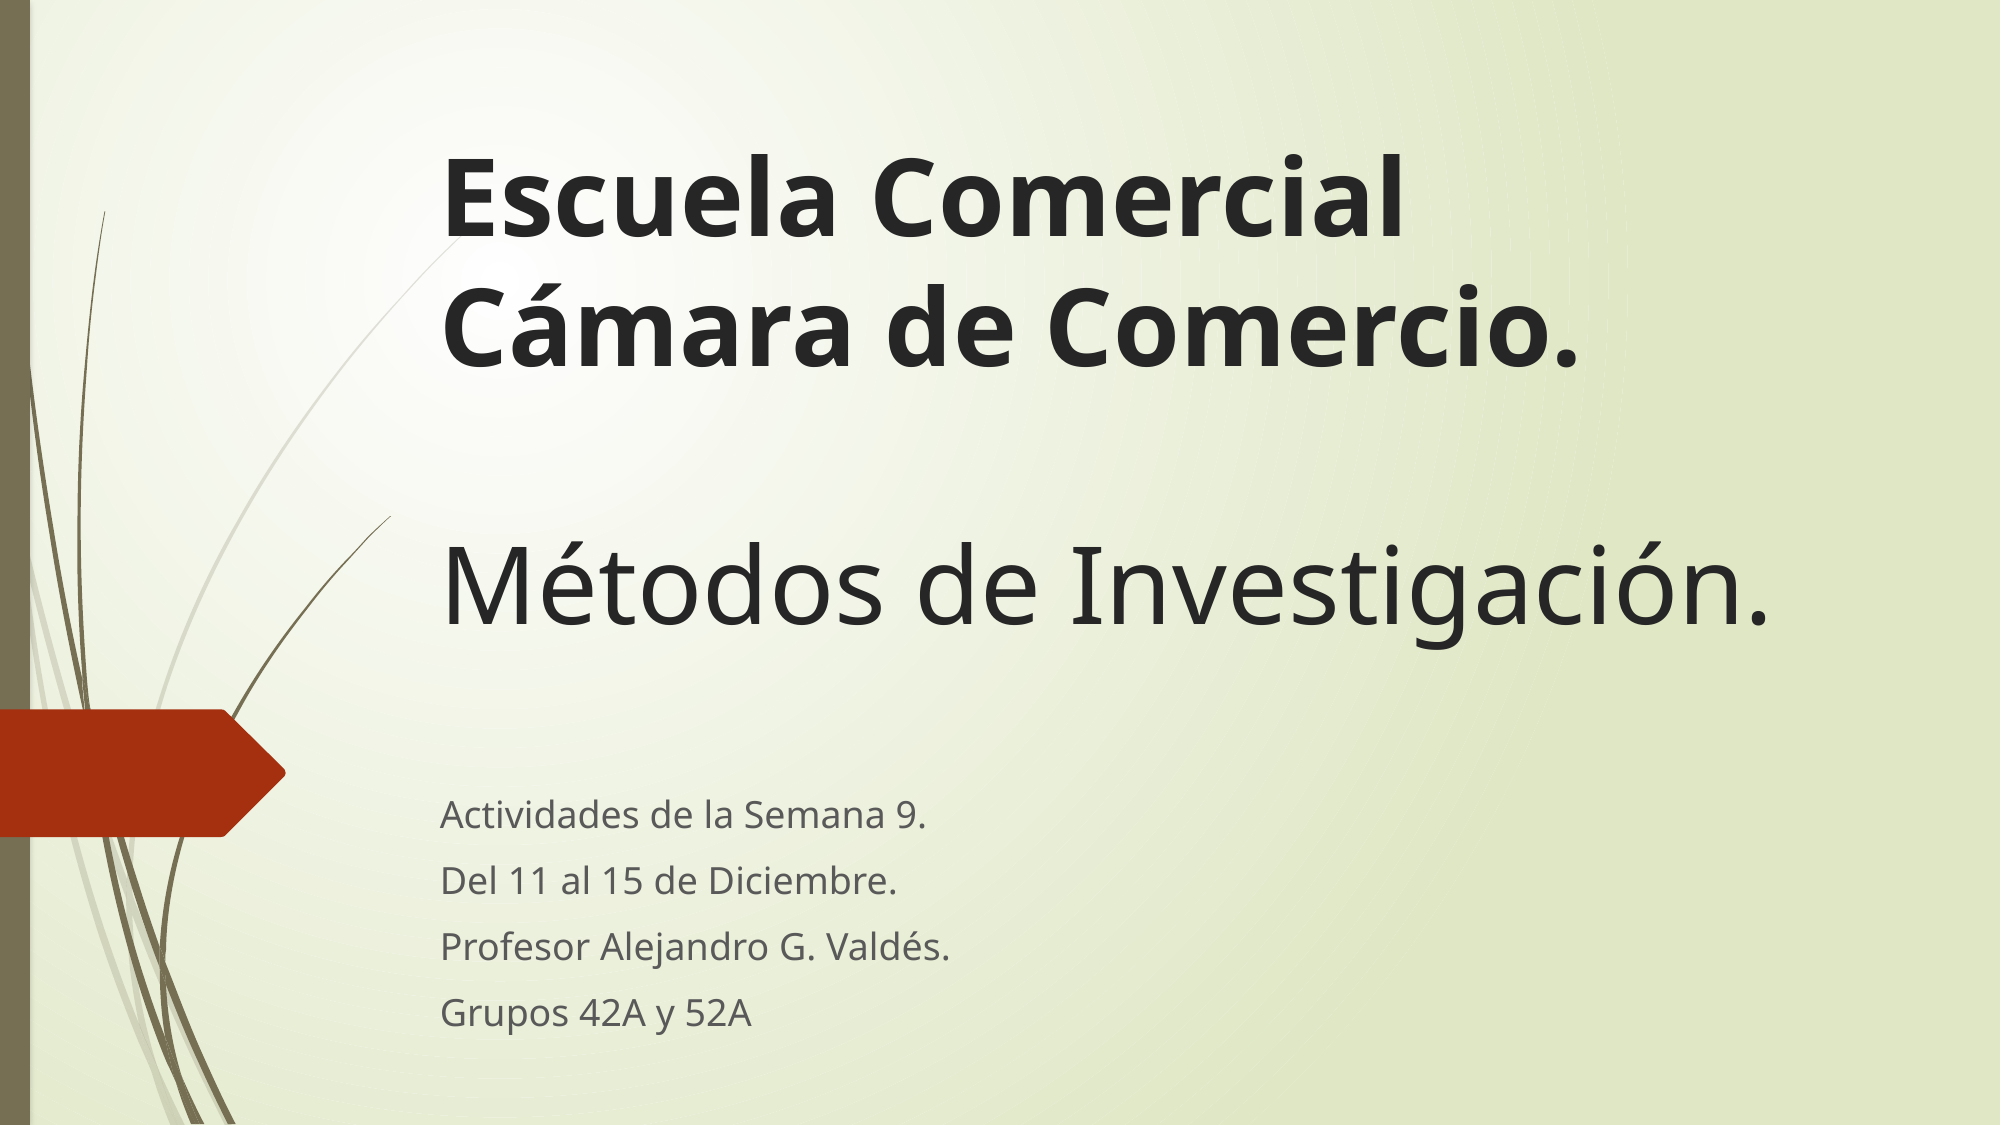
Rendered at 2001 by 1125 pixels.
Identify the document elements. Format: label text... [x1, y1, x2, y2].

title Escuela Comercial Cámara de Comercio. Métodos de Investigación. [424, 120, 1888, 783]
subtitle Actividades de la Semana 9. Del 11 al 15 de Diciembre. Profesor Alejandro G. Valdés. Grupos 42A y 52A [424, 783, 1888, 1048]
